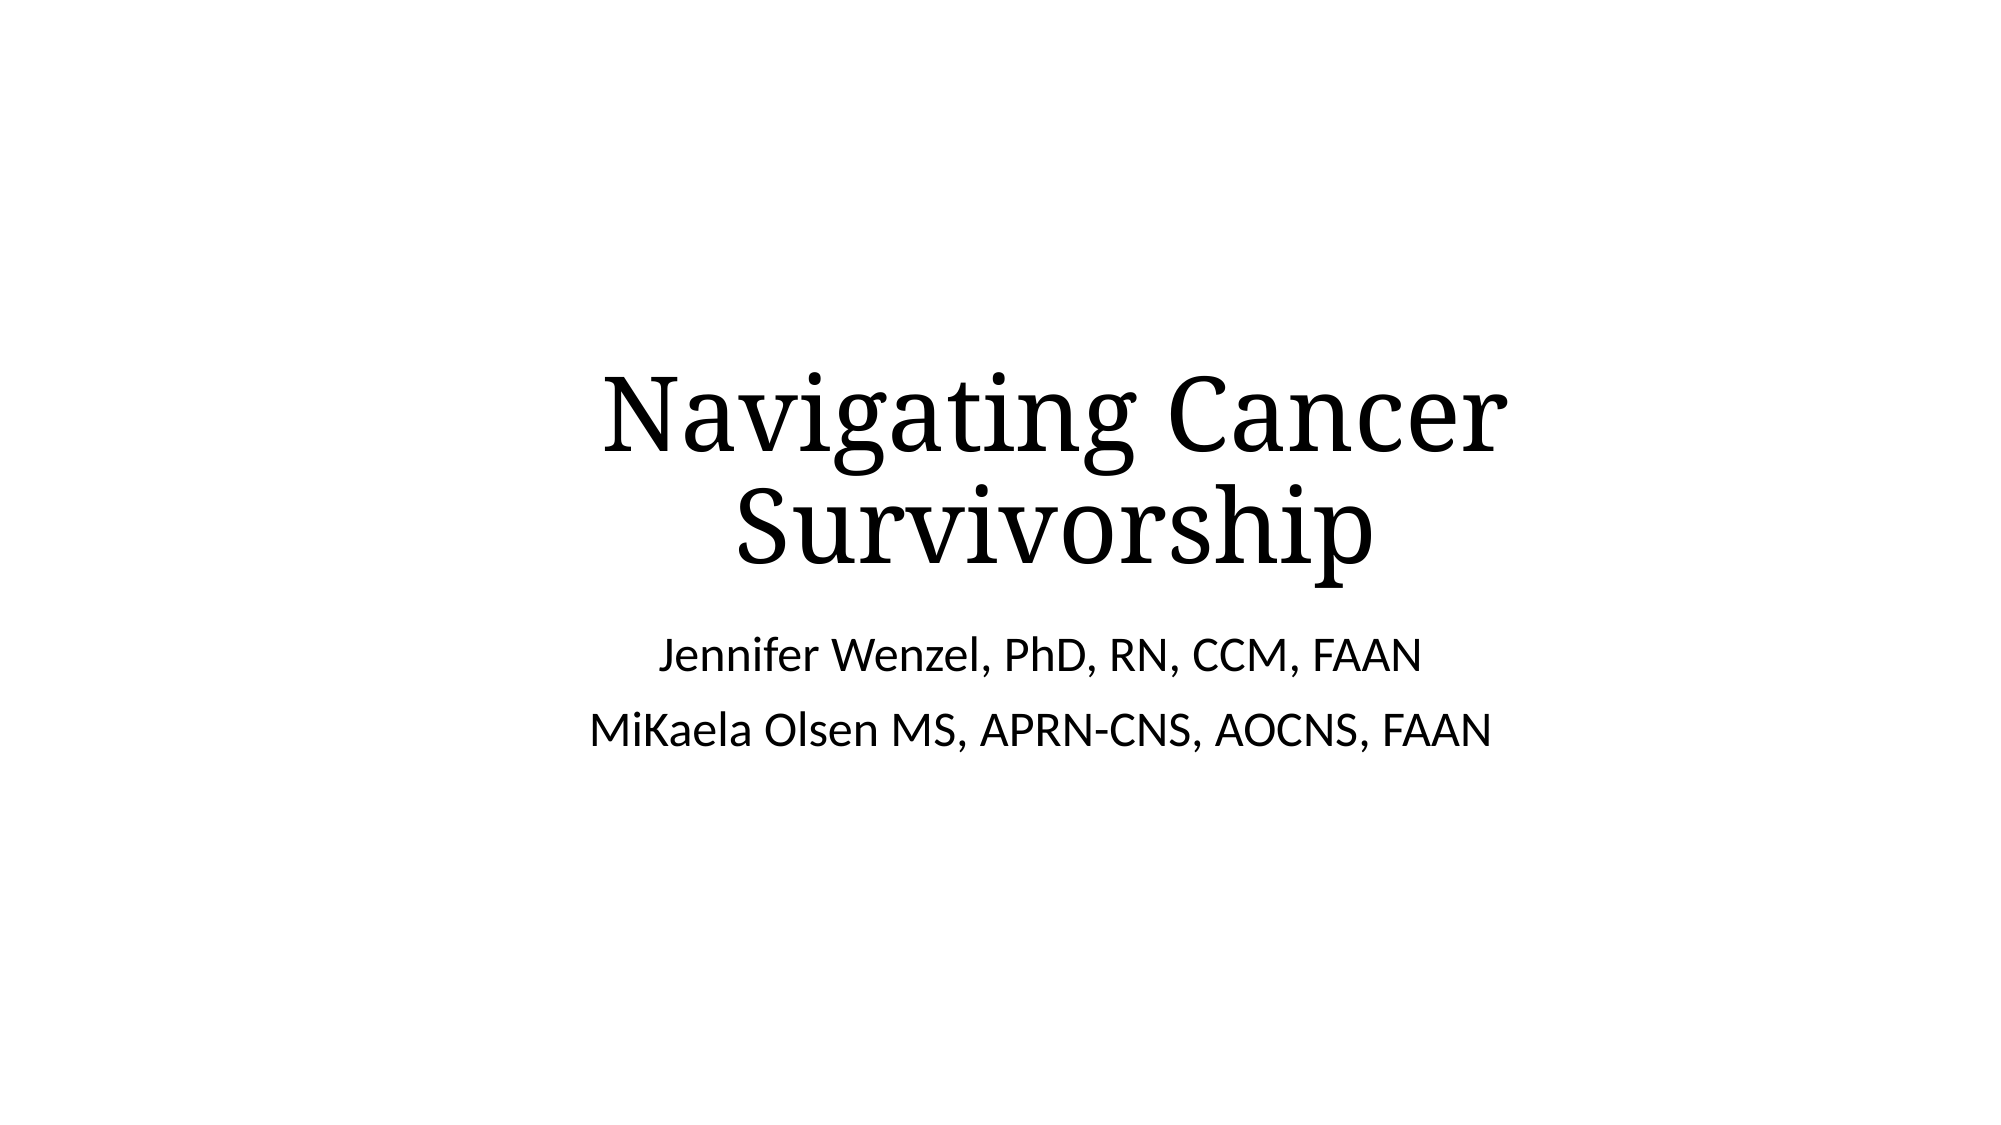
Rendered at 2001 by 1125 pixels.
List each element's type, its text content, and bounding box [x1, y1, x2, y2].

title Navigating Cancer Survivorship [418, 352, 1694, 594]
subtitle Jennifer Wenzel, PhD, RN, CCM, FAAN MiKaela Olsen MS, APRN-CNS, AOCNS, FAAN [293, 620, 1789, 909]
